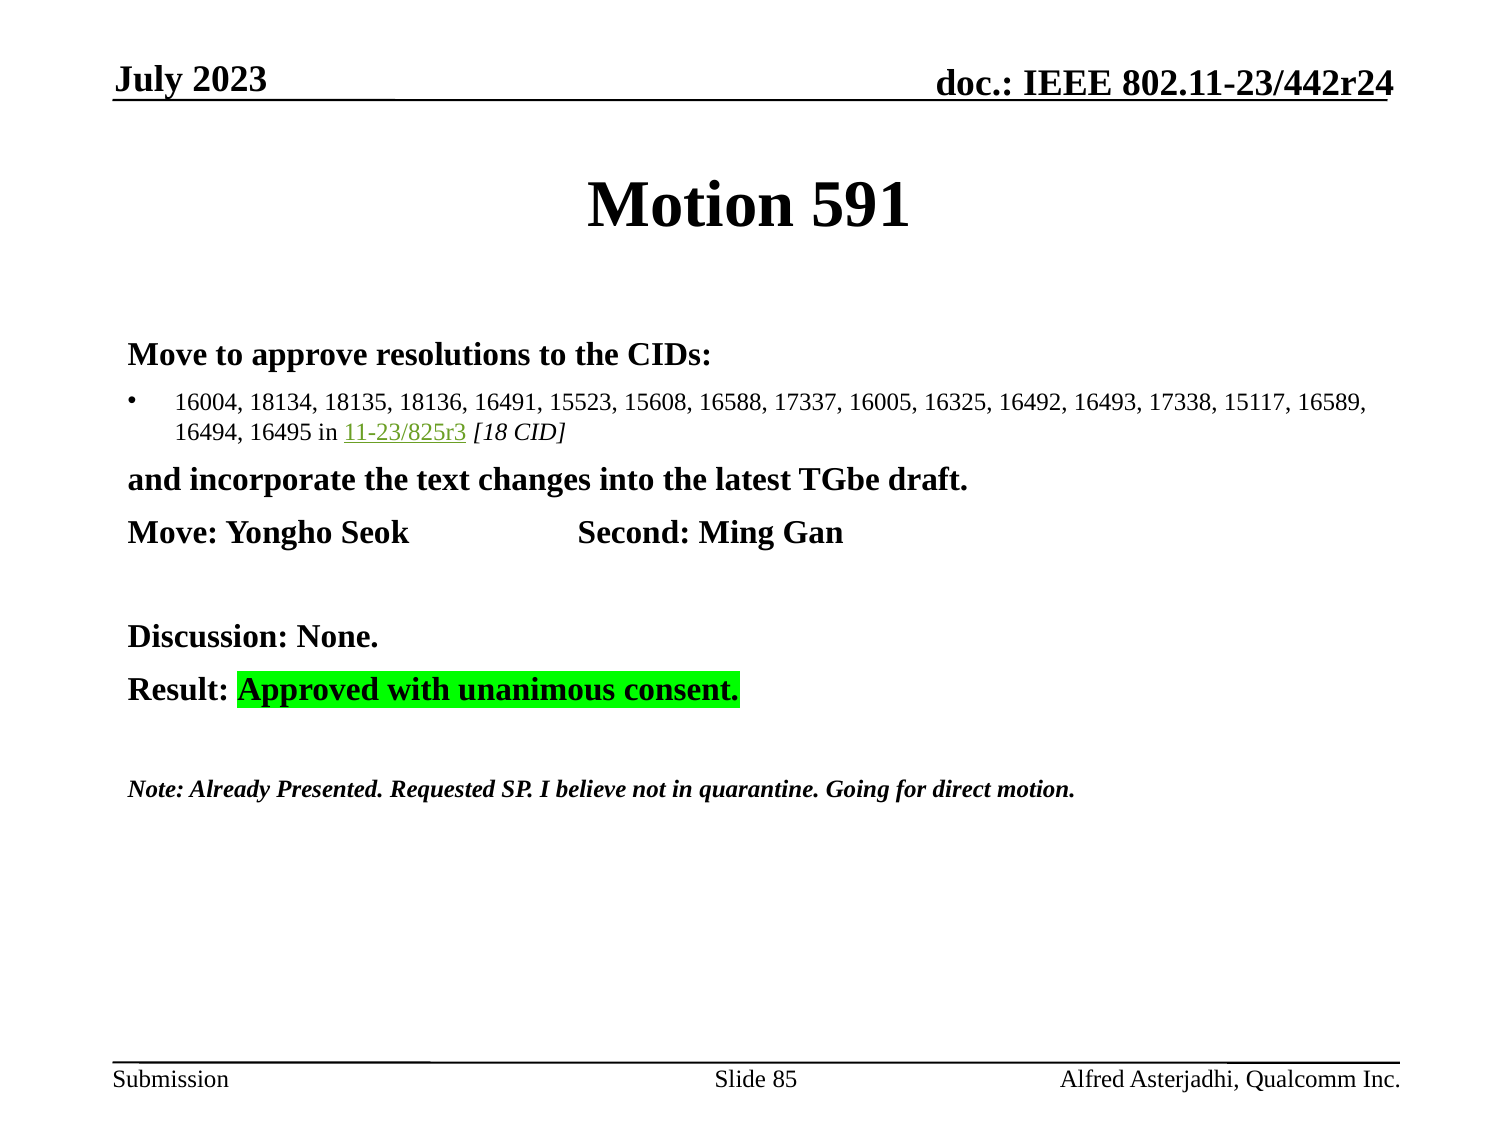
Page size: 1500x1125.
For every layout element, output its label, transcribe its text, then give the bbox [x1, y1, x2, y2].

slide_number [114, 54, 423, 100]
list Move to approve resolutions to the CIDs: 16004, 18134, 18135, 18136, 16491, 15523, 15608, 16588, 17337, 16005, 16325, 16492, 16493, 17338, 15117, 16589, 16494, 16495 in 11-23/825r3 [18 CID] and incorporate the text changes into the latest TGbe draft. Move: Yongho Seok Second: Ming Gan Discussion: None. Result: Approved with unanimous consent. Note: Already Presented. Requested SP. I believe not in quarantine. Going for direct motion. [112, 324, 1388, 1063]
slide_number Slide 85 [712, 1061, 800, 1123]
title Motion 591 [112, 112, 1388, 288]
footer Alfred Asterjadhi, Qualcomm Inc. [878, 1061, 1402, 1093]
